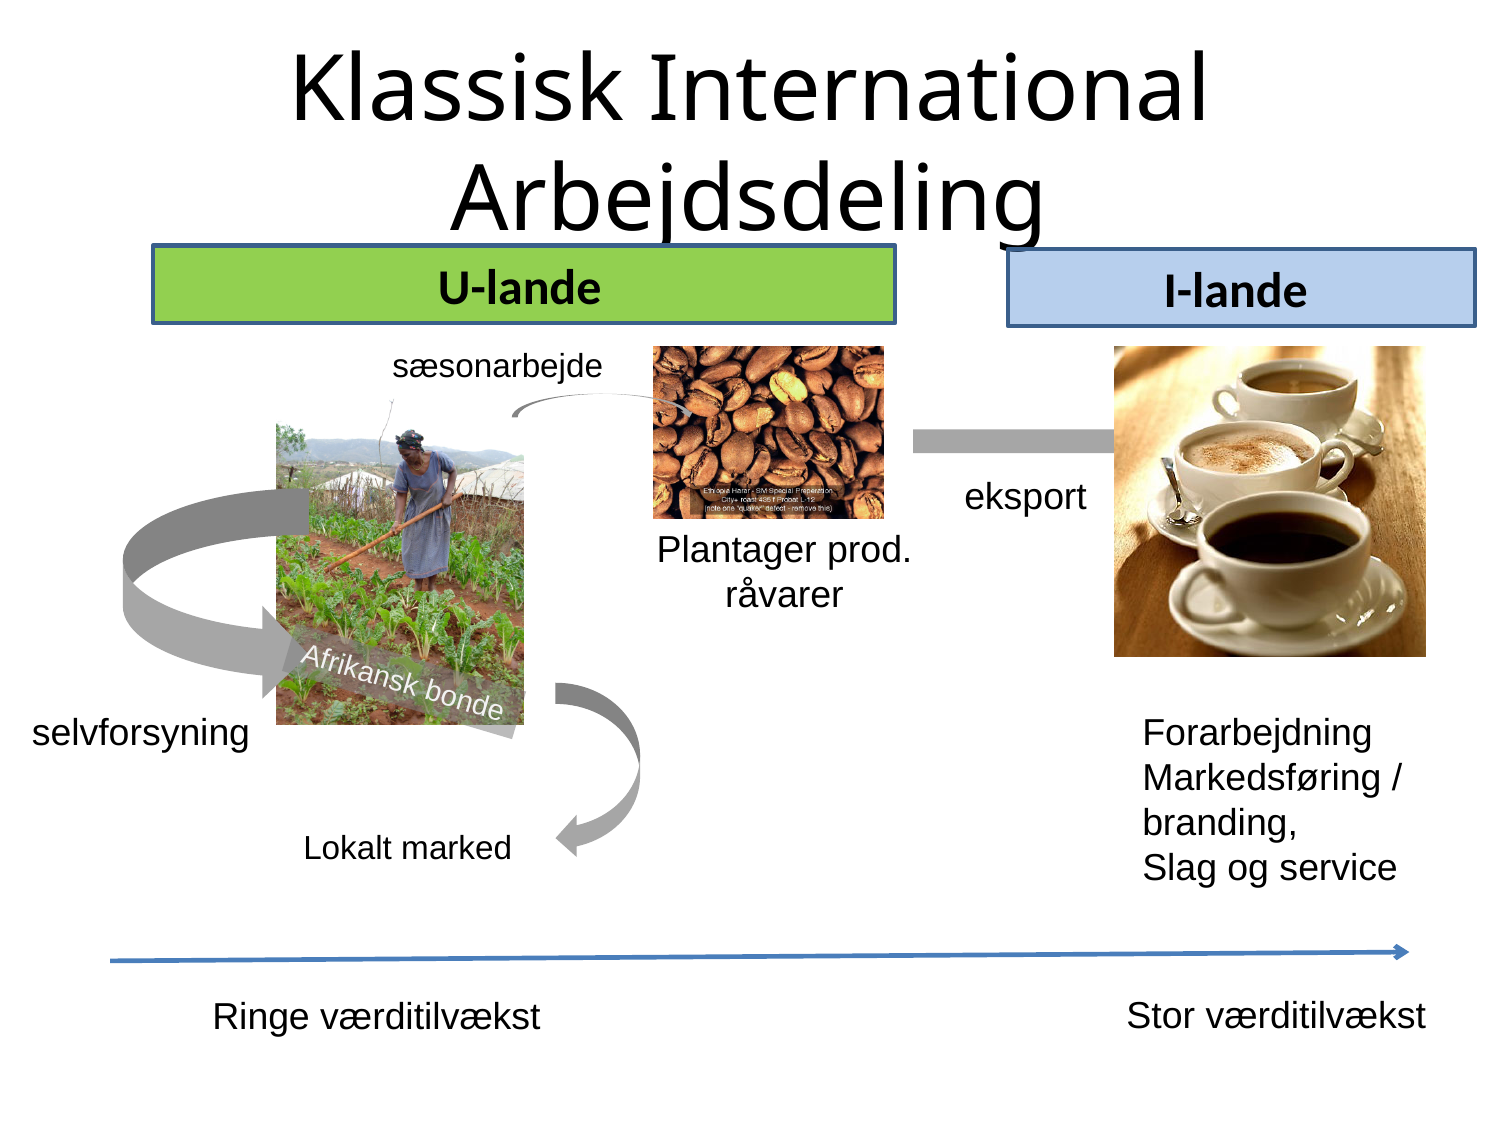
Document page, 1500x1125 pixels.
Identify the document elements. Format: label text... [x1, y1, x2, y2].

text_box [911, 427, 1108, 456]
text_box Lokalt marked [288, 818, 528, 874]
picture [653, 346, 884, 519]
text_box [553, 680, 643, 859]
text_box sæsonarbejde [377, 336, 619, 392]
title Klassisk International Arbejdsdeling [75, 45, 1425, 233]
text_box Stor værditilvækst [1111, 983, 1442, 1044]
picture [1113, 346, 1426, 658]
text_box I-lande [1006, 247, 1477, 328]
text_box Ringe værditilvækst [197, 984, 556, 1045]
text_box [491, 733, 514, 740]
text_box [120, 487, 270, 700]
picture [275, 393, 525, 725]
text_box selvforsyning [17, 700, 266, 761]
text_box Plantager prod. råvarer [641, 517, 928, 622]
text_box Forarbejdning Markedsføring / branding, Slag og service [1127, 700, 1429, 941]
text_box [109, 951, 1410, 962]
text_box U-lande [151, 243, 897, 325]
text_box [529, 392, 648, 409]
text_box eksport [949, 464, 1103, 525]
